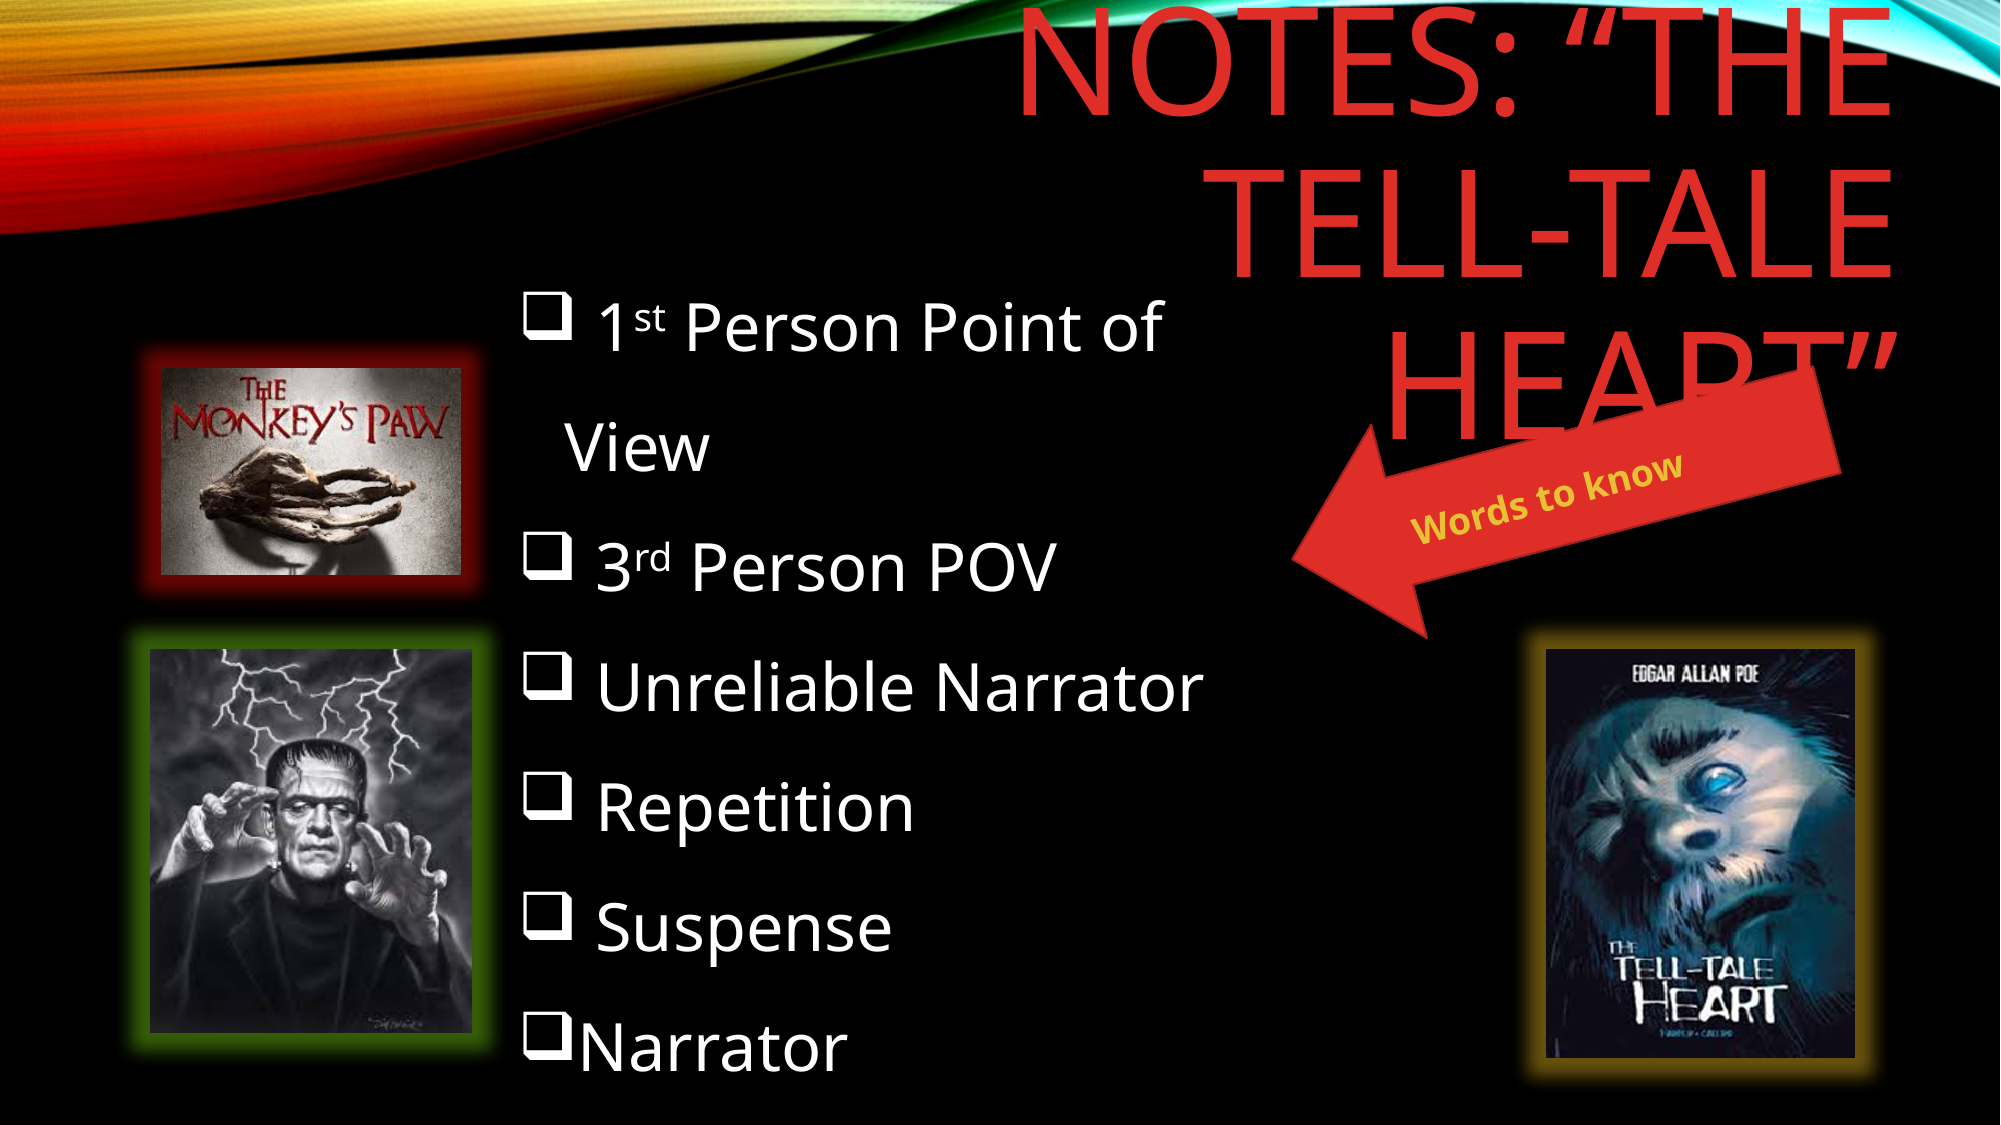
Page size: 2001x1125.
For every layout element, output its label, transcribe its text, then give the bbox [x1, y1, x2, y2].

text_box [1297, 421, 1712, 528]
picture [1546, 649, 1855, 1059]
title Notes: “The Tell-Tale Heart” [795, 123, 1915, 336]
picture [0, 0, 2000, 237]
text_box [1548, 421, 2000, 528]
text_box 1st Person Point of View 3rd Person POV Unreliable Narrator Repetition Suspense Narrator [503, 237, 1297, 1092]
text_box [1297, 528, 1635, 639]
text_box Words to know [1391, 377, 1897, 565]
text_box [1599, 365, 1822, 421]
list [161, 367, 462, 575]
picture [149, 649, 473, 1033]
